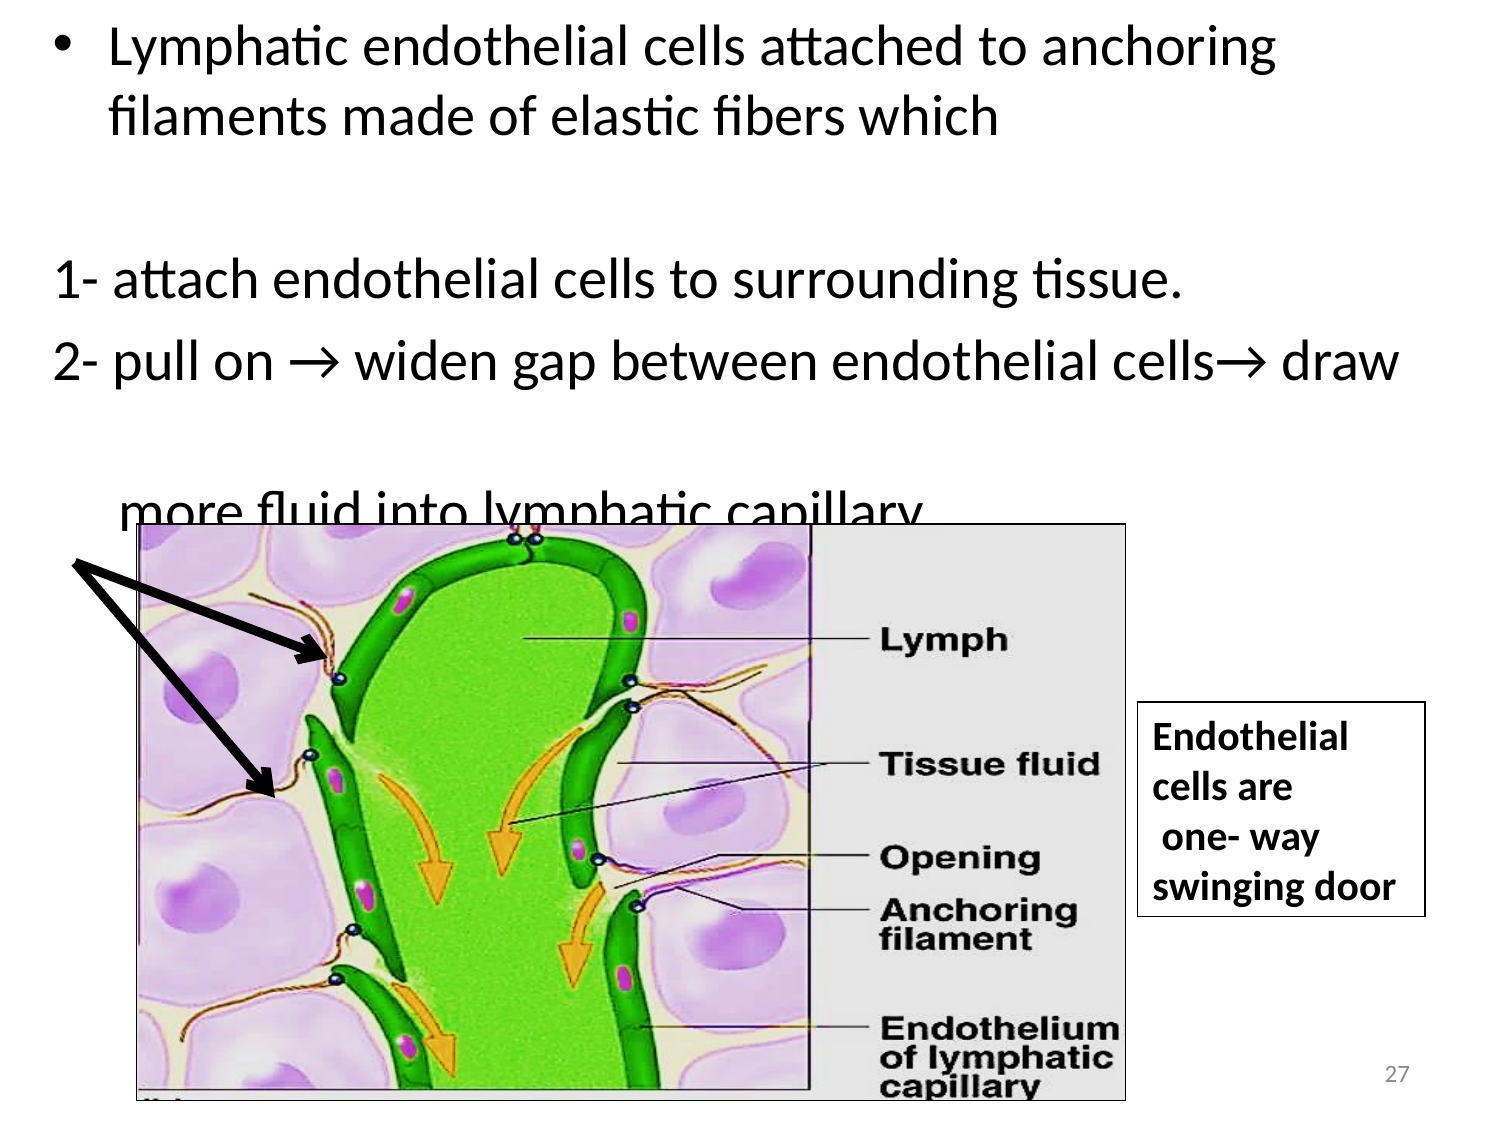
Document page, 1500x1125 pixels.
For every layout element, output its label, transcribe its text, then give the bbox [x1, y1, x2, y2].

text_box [74, 562, 276, 799]
text_box Endothelial cells are one- way swinging door [1137, 701, 1425, 917]
picture [137, 524, 1126, 1101]
list Lymphatic endothelial cells attached to anchoring filaments made of elastic fibers which 1- attach endothelial cells to surrounding tissue. 2- pull on → widen gap between endothelial cells→ draw more fluid into lymphatic capillary [37, 0, 1463, 1100]
slide_number 27 [1129, 1042, 1425, 1103]
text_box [276, 562, 329, 659]
